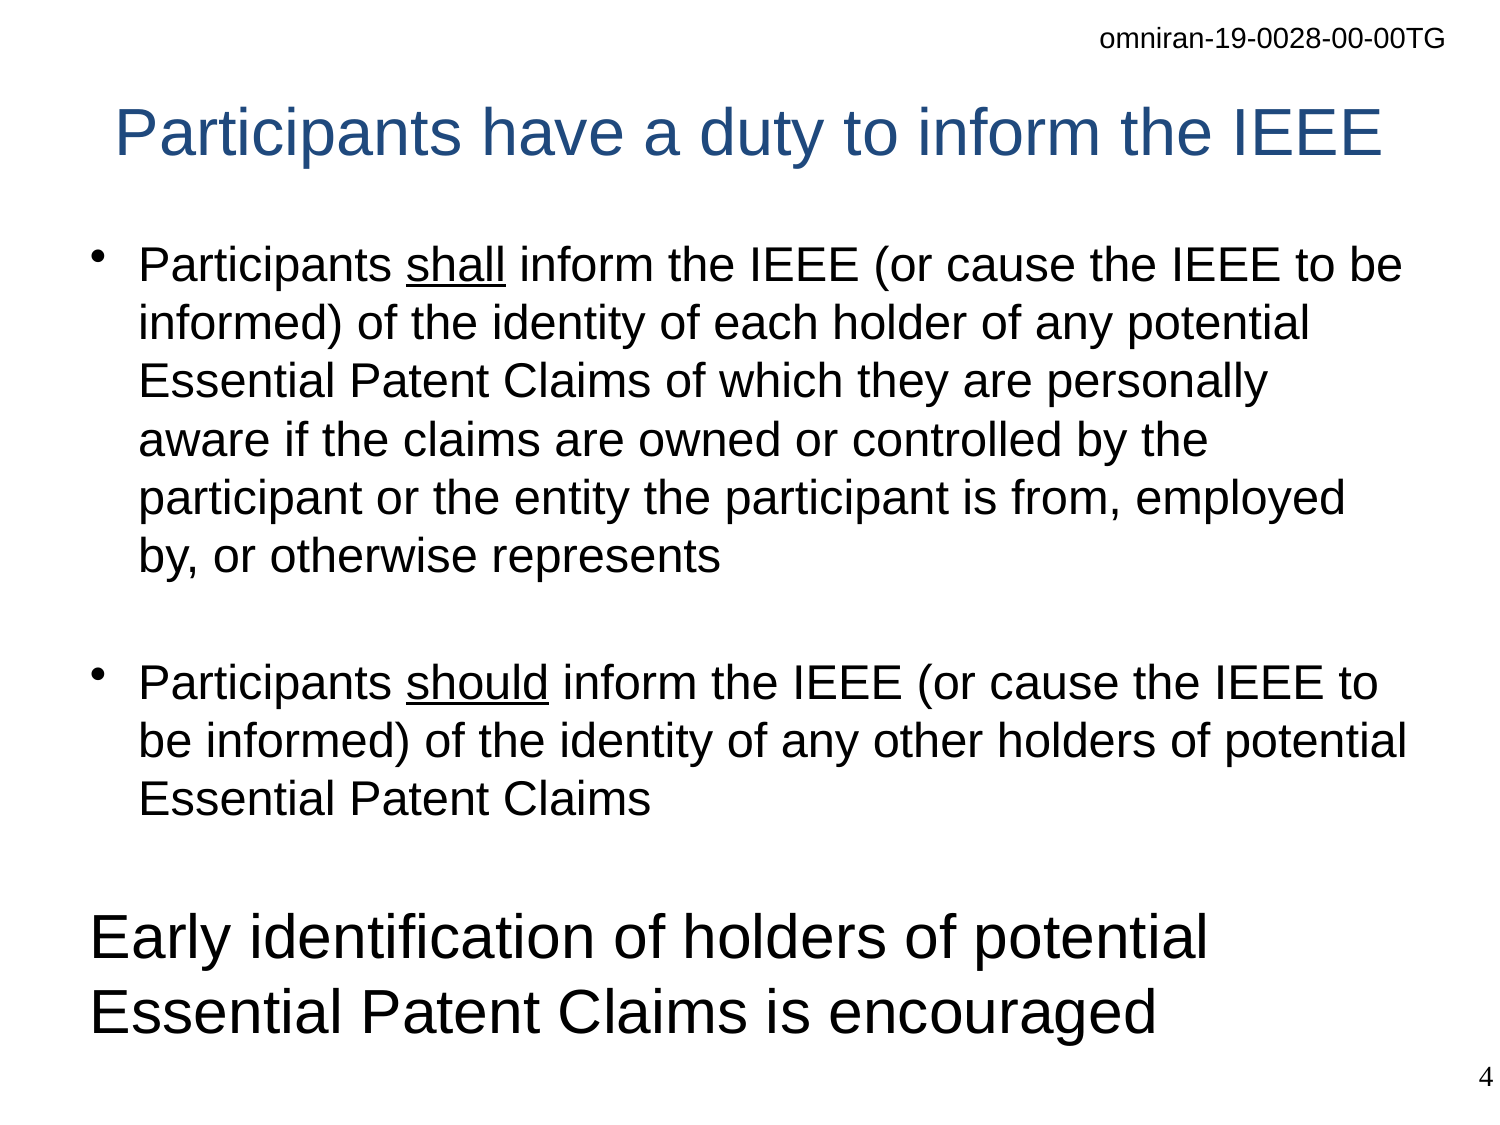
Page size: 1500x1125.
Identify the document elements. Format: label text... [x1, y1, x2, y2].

list Participants shall inform the IEEE (or cause the IEEE to be informed) of the identity of each holder of any potential Essential Patent Claims of which they are personally aware if the claims are owned or controlled by the participant or the entity the participant is from, employed by, or otherwise represents Participants should inform the IEEE (or cause the IEEE to be informed) of the identity of any other holders of potential Essential Patent Claims Early identification of holders of potential Essential Patent Claims is encouraged [75, 224, 1425, 1063]
title Participants have a duty to inform the IEEE [75, 45, 1425, 213]
